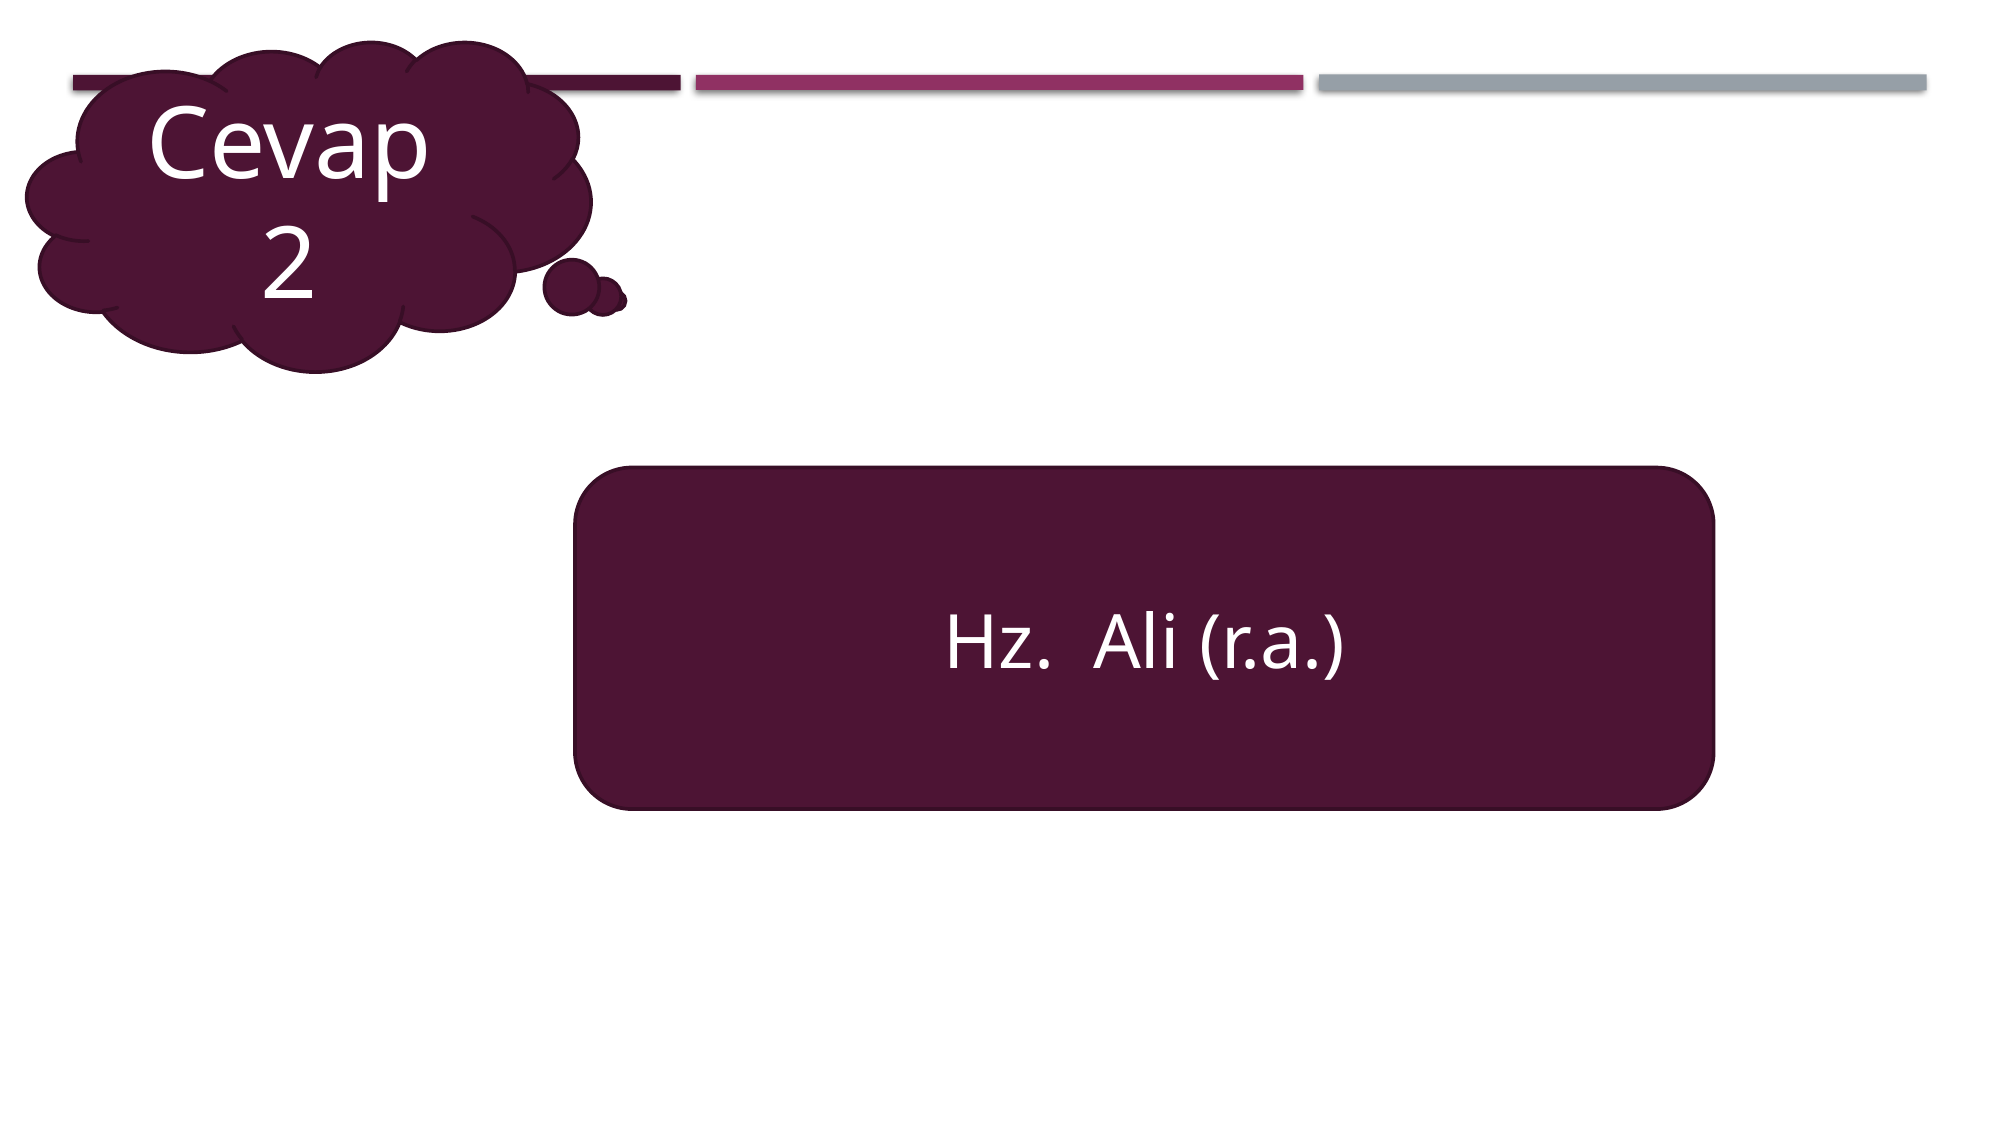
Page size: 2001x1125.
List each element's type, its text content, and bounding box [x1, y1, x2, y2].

text_box Cevap 2 [24, 40, 628, 374]
text_box Hz. Ali (r.a.) [573, 465, 1716, 811]
